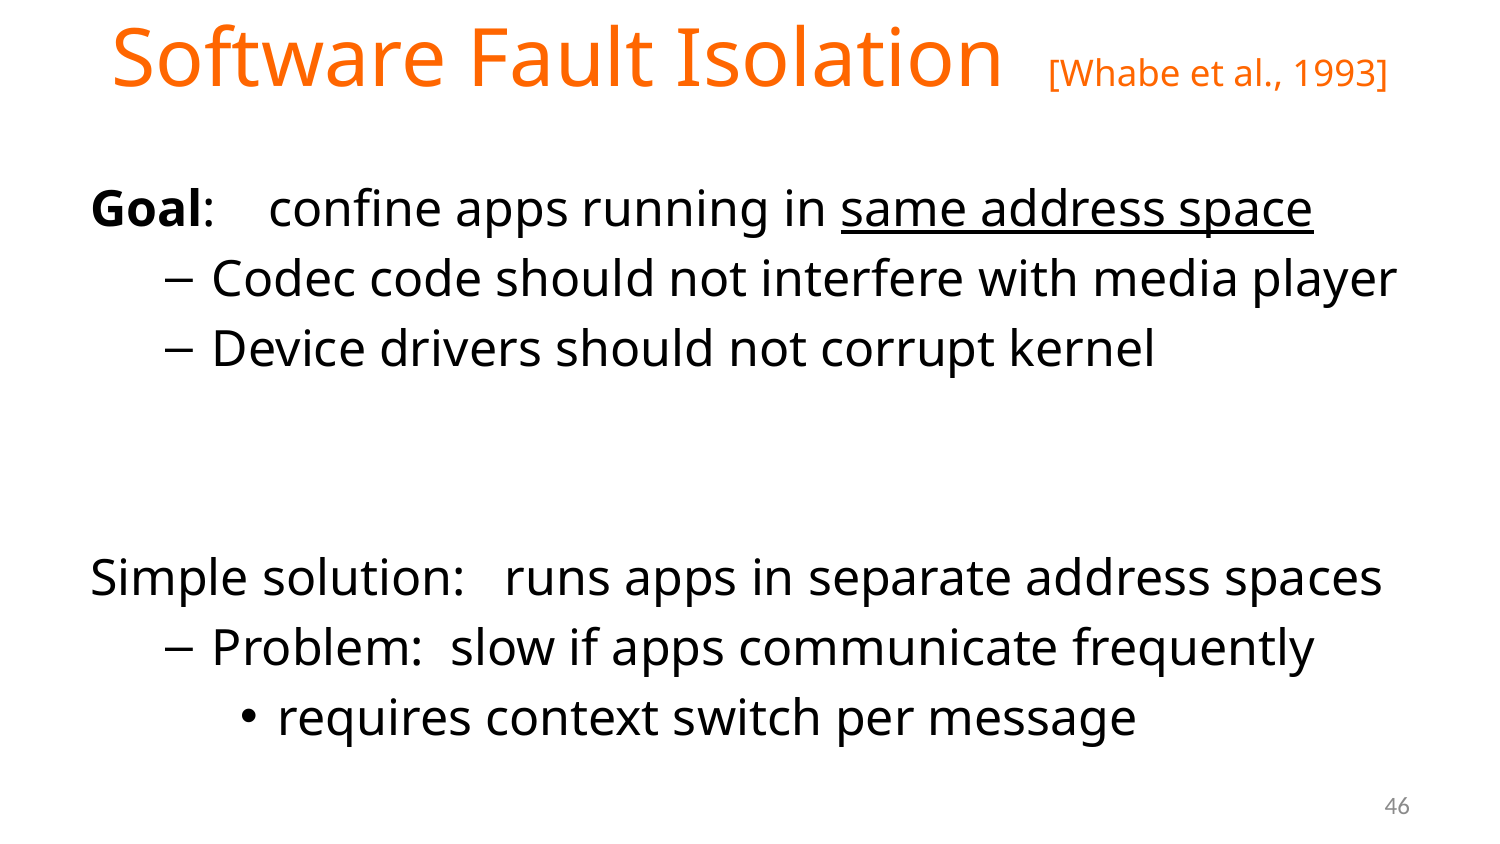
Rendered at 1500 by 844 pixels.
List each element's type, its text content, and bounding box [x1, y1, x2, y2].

list Goal: confine apps running in same address space Codec code should not interfere with media player Device drivers should not corrupt kernel Simple solution: runs apps in separate address spaces Problem: slow if apps communicate frequently requires context switch per message [75, 168, 1450, 826]
slide_number 46 [1074, 782, 1425, 827]
title Software Fault Isolation [Whabe et al., 1993] [75, 0, 1425, 125]
